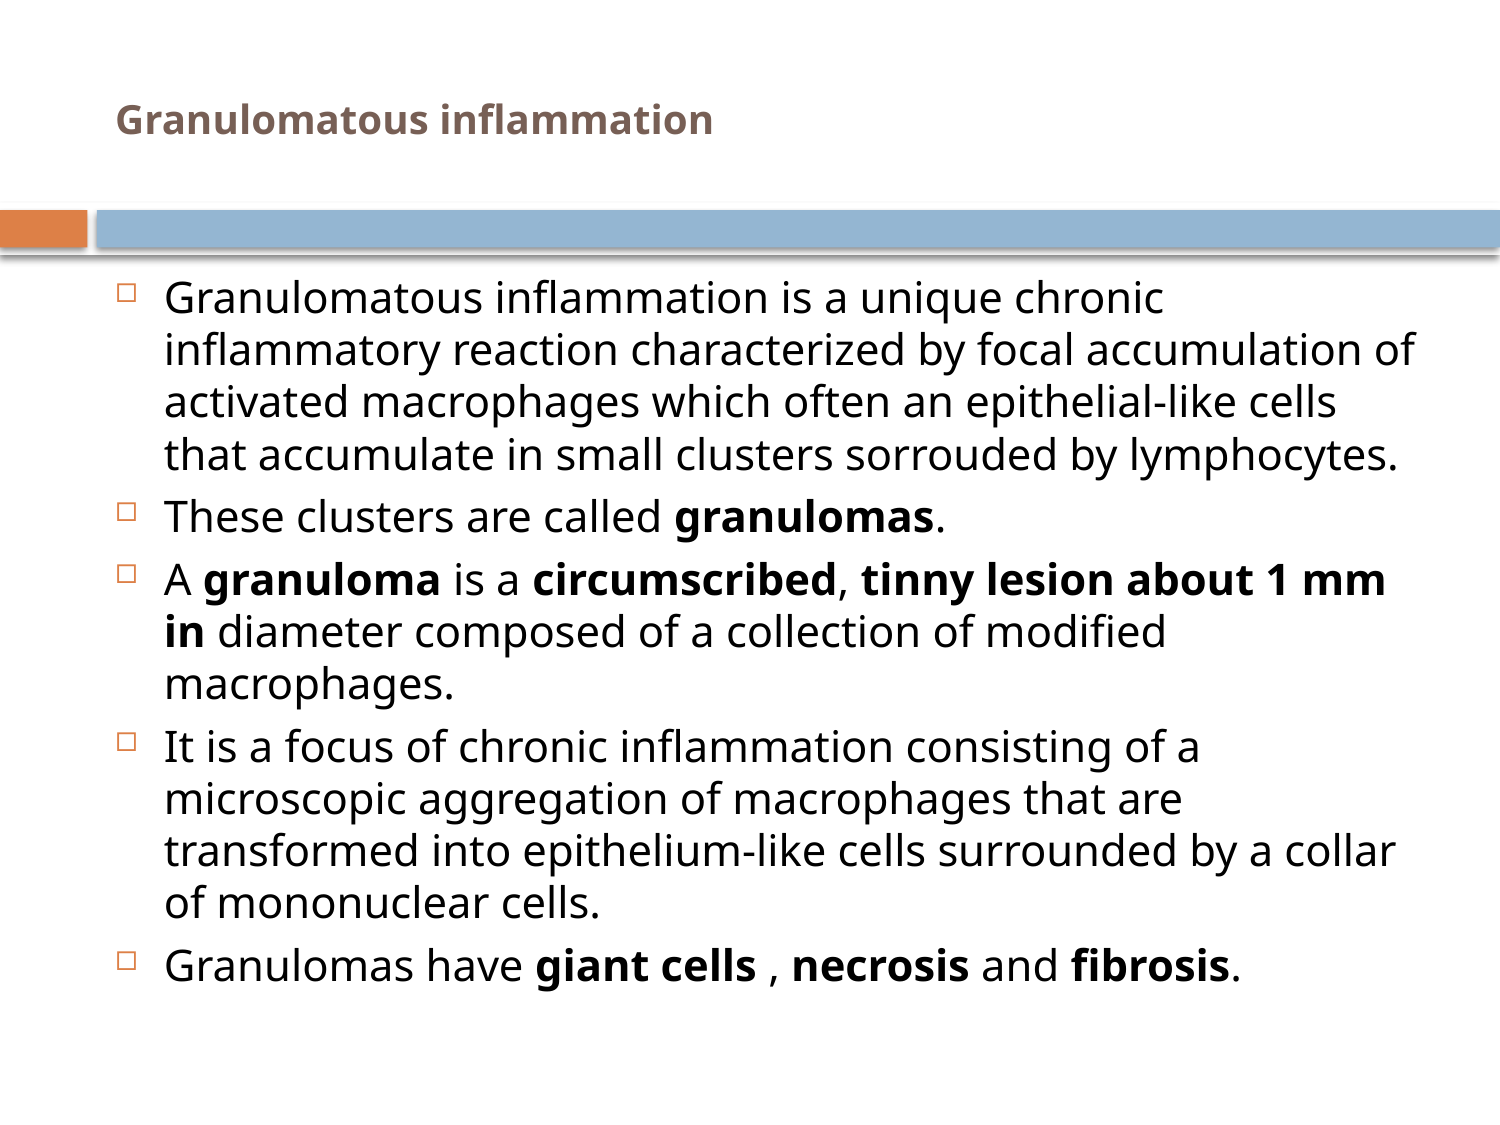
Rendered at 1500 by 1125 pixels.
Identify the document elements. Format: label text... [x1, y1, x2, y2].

title Granulomatous inflammation [100, 37, 1438, 200]
list Granulomatous inflammation is a unique chronic inflammatory reaction characterized by focal accumulation of activated macrophages which often an epithelial-like cells that accumulate in small clusters sorrouded by lymphocytes. These clusters are called granulomas. A granuloma is a circumscribed, tinny lesion about 1 mm in diameter composed of a collection of modified macrophages. It is a focus of chronic inflammation consisting of a microscopic aggregation of macrophages that are transformed into epithelium-like cells surrounded by a collar of mononuclear cells. Granulomas have giant cells , necrosis and fibrosis. [100, 262, 1438, 1000]
